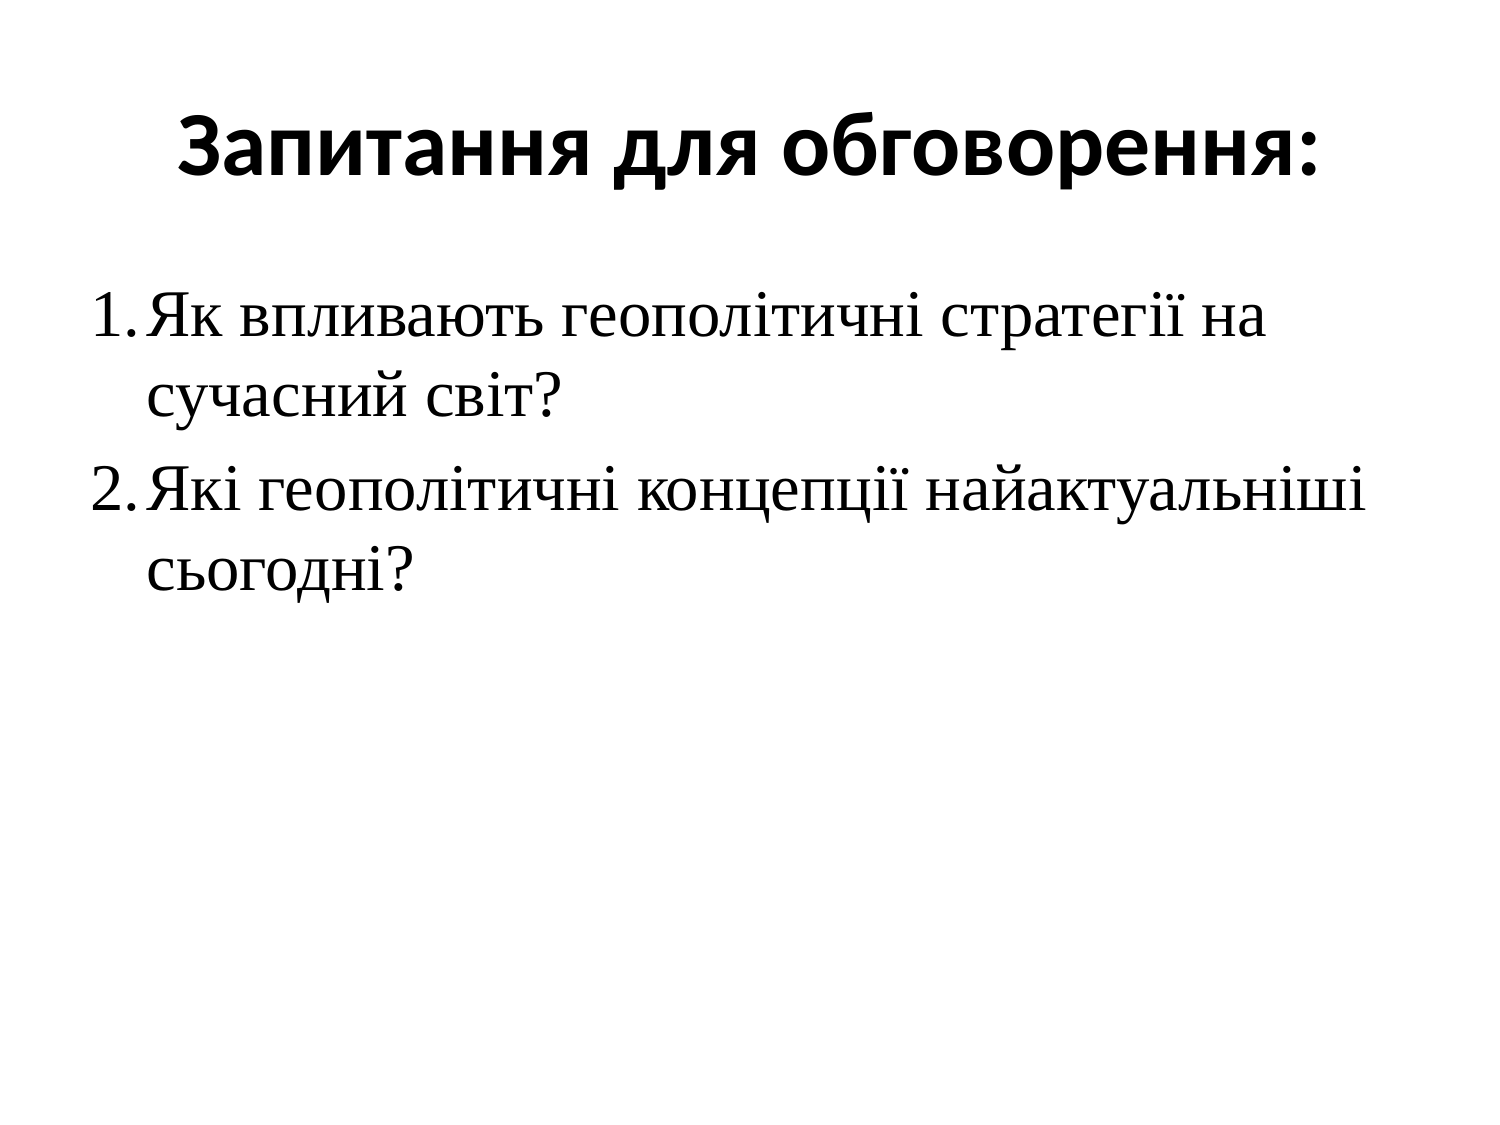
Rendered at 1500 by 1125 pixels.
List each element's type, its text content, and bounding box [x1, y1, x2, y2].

list Як впливають геополітичні стратегії на сучасний світ? Які геополітичні концепції найактуальніші сьогодні? [75, 262, 1425, 1005]
title Запитання для обговорення: [75, 45, 1425, 233]
